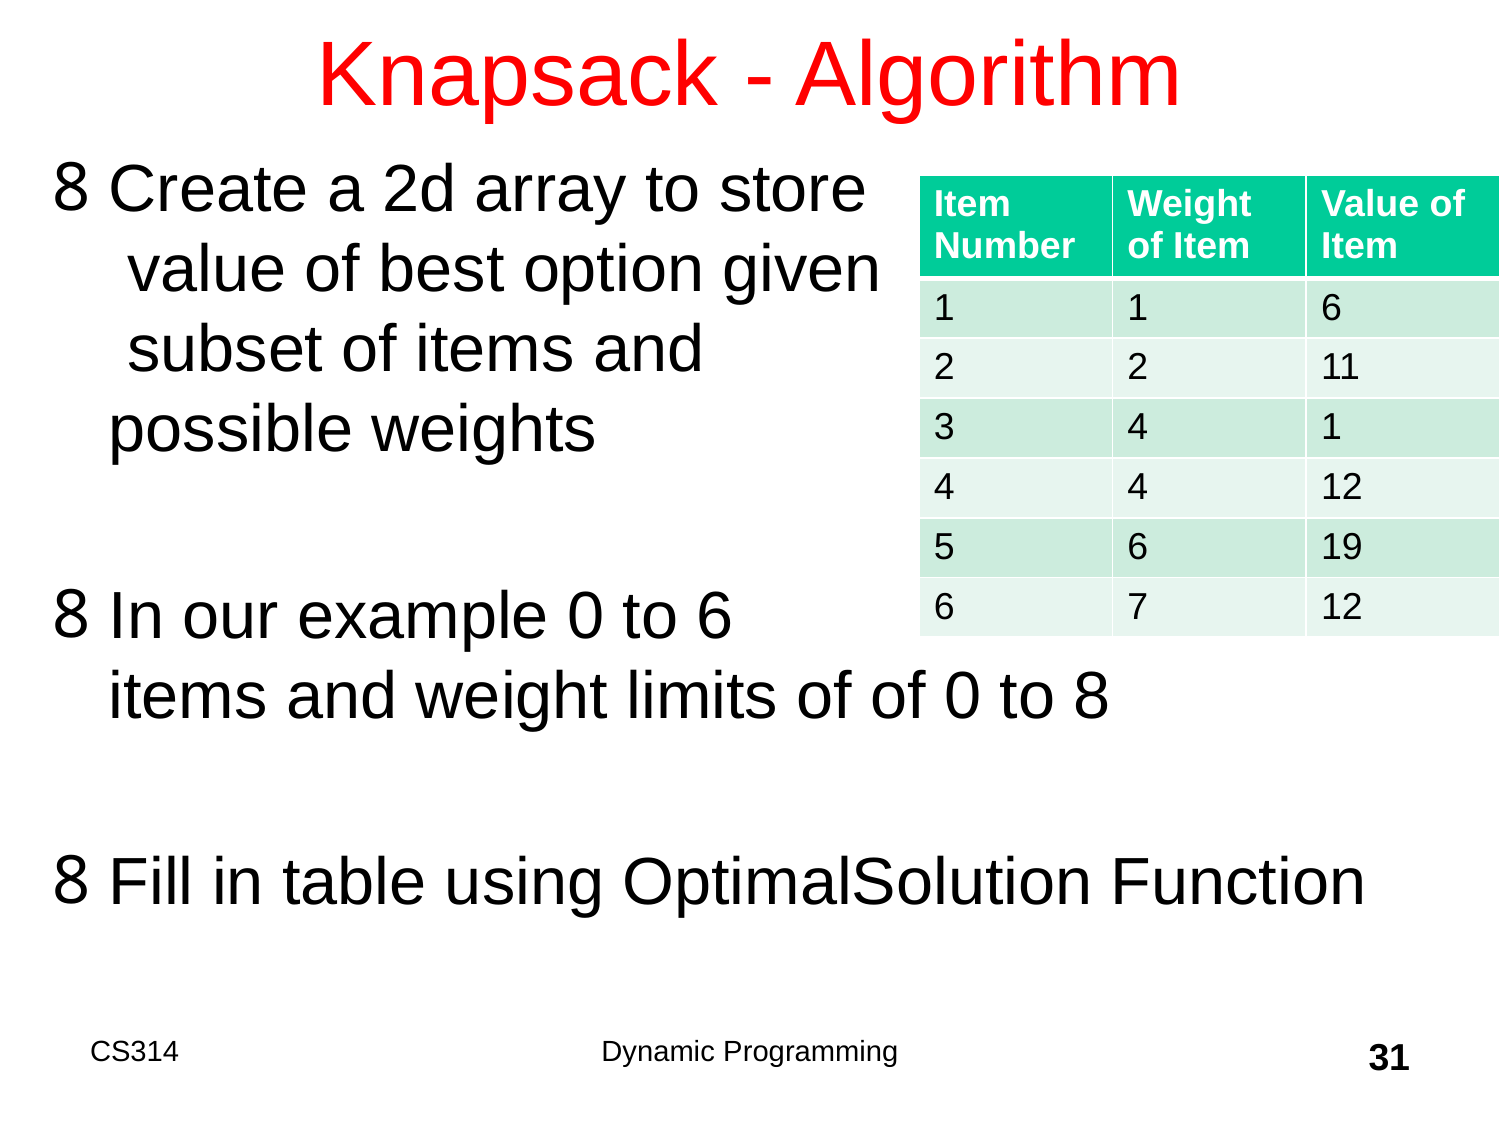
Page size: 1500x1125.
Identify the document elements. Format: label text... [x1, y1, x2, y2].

table_cell 6 [920, 578, 1112, 636]
table_cell 12 [1307, 578, 1499, 636]
table_cell 1 [1307, 399, 1499, 457]
table_header Value of Item [1307, 176, 1499, 276]
table_cell 4 [920, 459, 1112, 517]
table_cell 2 [1113, 339, 1305, 397]
table_header Weight of Item [1113, 176, 1305, 276]
table_cell 1 [1113, 281, 1305, 337]
table_cell 4 [1113, 459, 1305, 517]
table_cell 19 [1307, 519, 1499, 577]
title Knapsack - Algorithm [112, 0, 1388, 137]
table_cell 1 [920, 281, 1112, 337]
table_cell 5 [920, 519, 1112, 577]
footer Dynamic Programming [462, 1024, 1038, 1101]
table_cell 2 [920, 339, 1112, 397]
table_cell 12 [1307, 459, 1499, 517]
table_cell 3 [920, 399, 1112, 457]
slide_number CS314 [74, 1024, 451, 1101]
table_cell 6 [1307, 281, 1499, 337]
table_header Item Number [920, 176, 1112, 276]
table_cell 4 [1113, 399, 1305, 457]
list Create a 2d array to store value of best option given subset of items and possible weights In our example 0 to 6 items and weight limits of of 0 to 8 Fill in table using OptimalSolution Function [37, 137, 1463, 1038]
table_cell 11 [1307, 339, 1499, 397]
table_cell 7 [1113, 578, 1305, 636]
table_cell 6 [1113, 519, 1305, 577]
slide_number 31 [1112, 1024, 1426, 1101]
